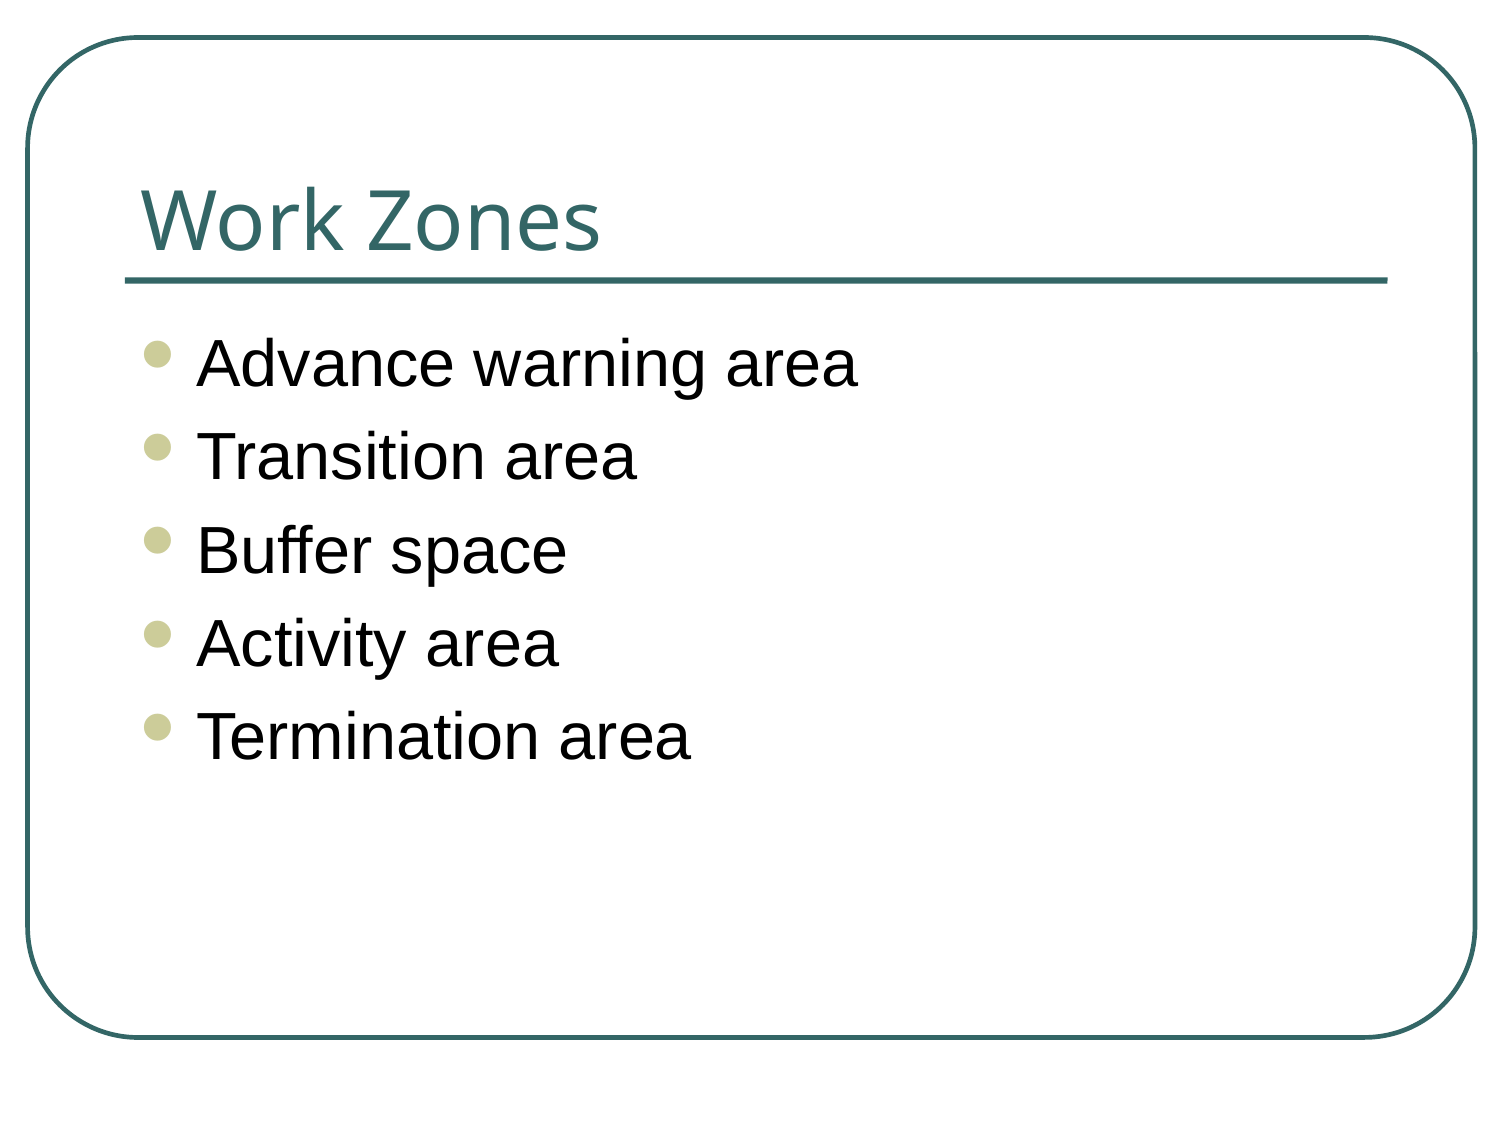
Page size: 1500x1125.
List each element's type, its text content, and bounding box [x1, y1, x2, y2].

title Work Zones [124, 87, 1388, 276]
list Advance warning area Transition area Buffer space Activity area Termination area [124, 312, 1388, 976]
